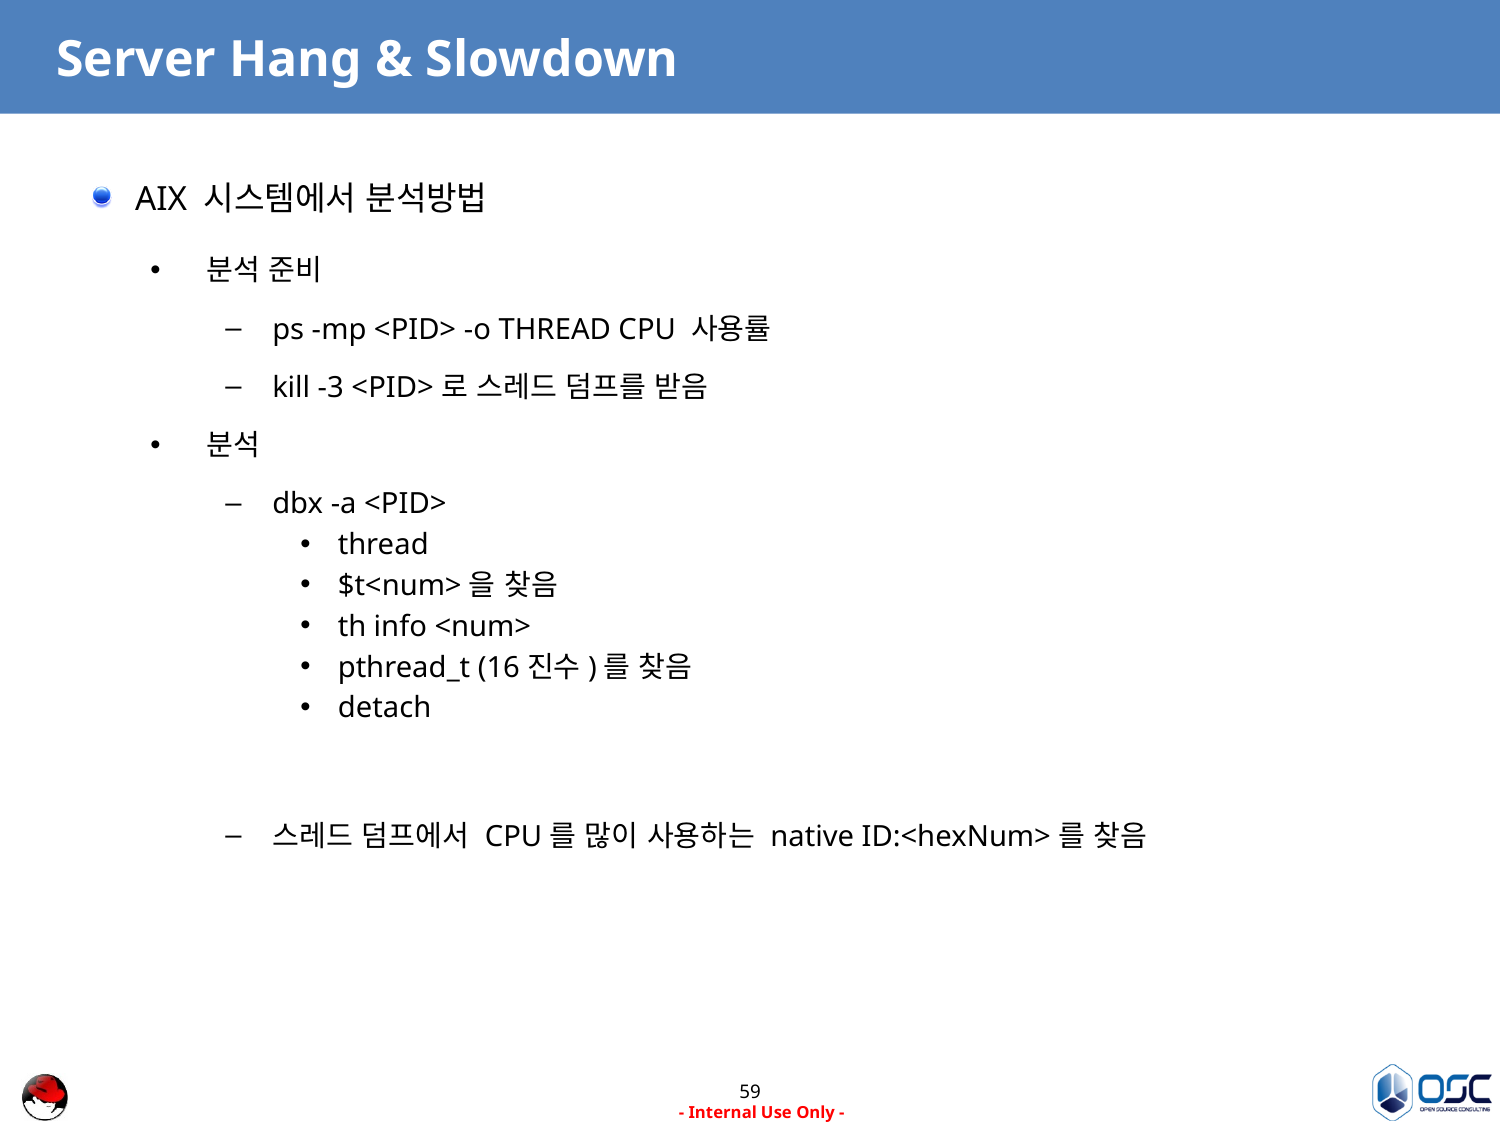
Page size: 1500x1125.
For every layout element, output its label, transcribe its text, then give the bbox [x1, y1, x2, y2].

title Server Hang & Slowdown [40, 0, 1449, 114]
picture [21, 1073, 68, 1121]
picture [91, 185, 112, 209]
text_box AIX 시스템에서 분석방법 [76, 161, 1365, 224]
picture [1371, 1063, 1492, 1121]
text_box 분석 준비 ps -mp <PID> -o THREAD CPU 사용률 kill -3 <PID>로 스레드 덤프를 받음 분석 dbx -a <PID> thread $t<num>을 찾음 th info <num> pthread_t (16진수)를 찾음 detach 스레드 덤프에서 CPU를 많이 사용하는 native ID:<hexNum>를 찾음 [135, 226, 1365, 905]
